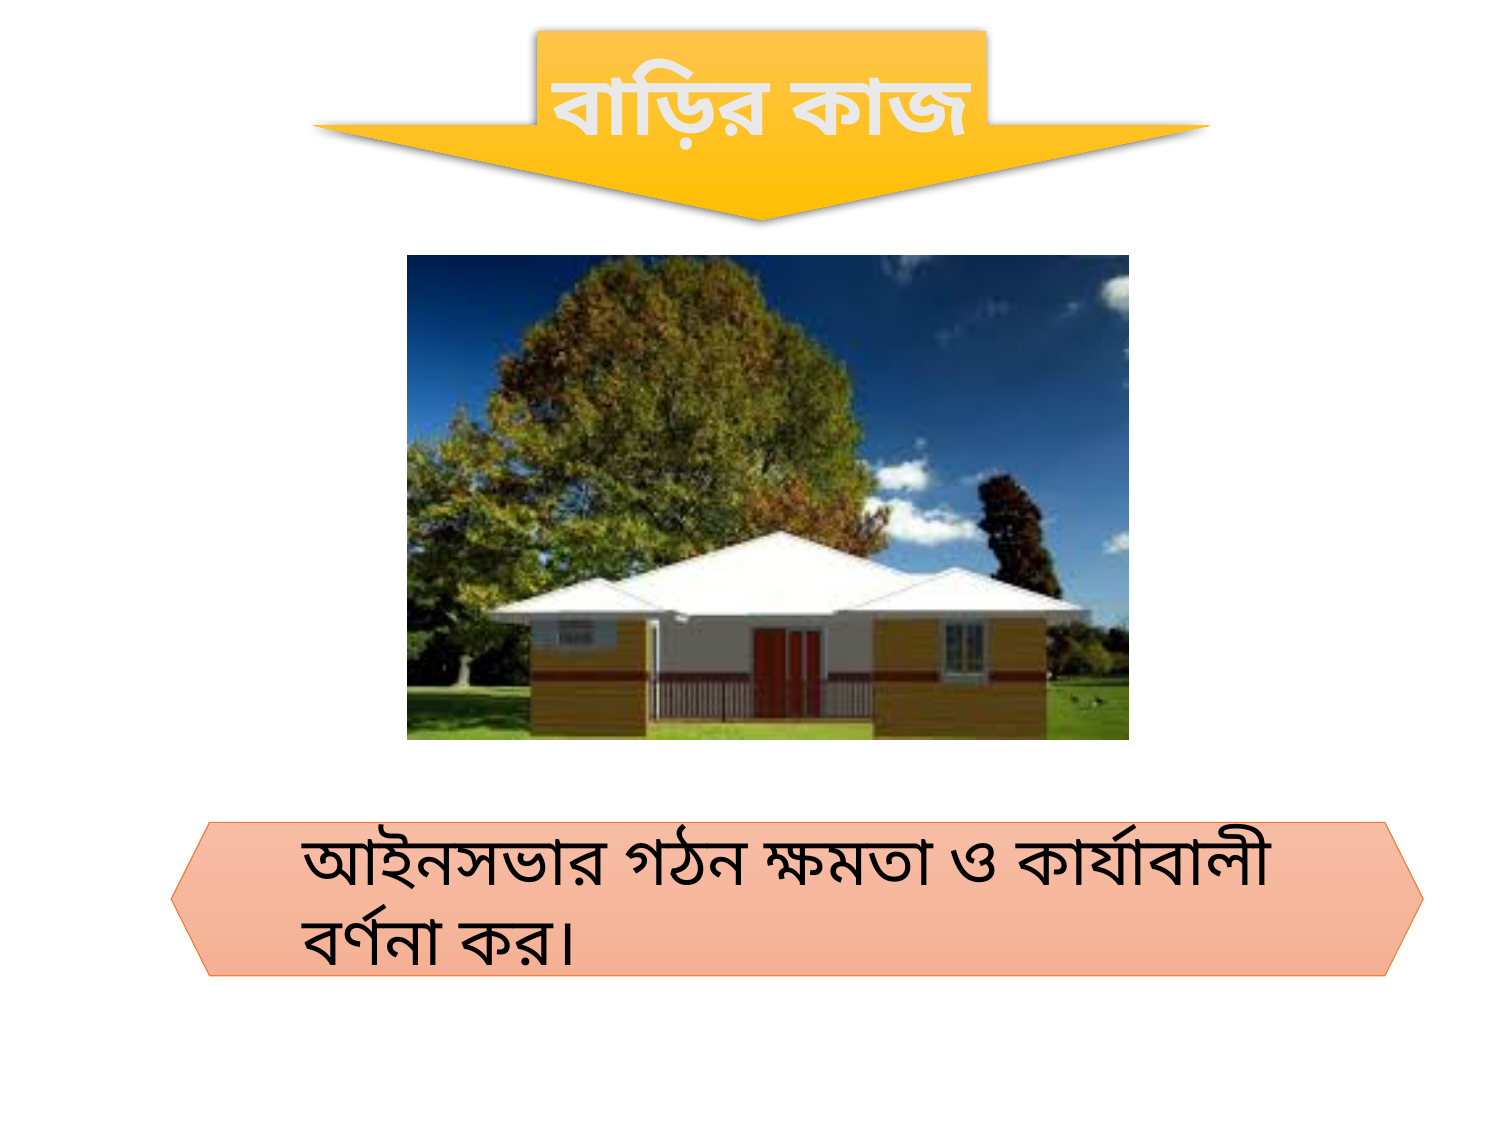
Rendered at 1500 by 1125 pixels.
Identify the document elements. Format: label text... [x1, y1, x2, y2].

picture [407, 255, 1129, 740]
text_box আইনসভার গঠন ক্ষমতা ও কার্যাবালী বর্ণনা কর। [170, 821, 1424, 977]
text_box বাড়ির কাজ [312, 30, 1211, 220]
